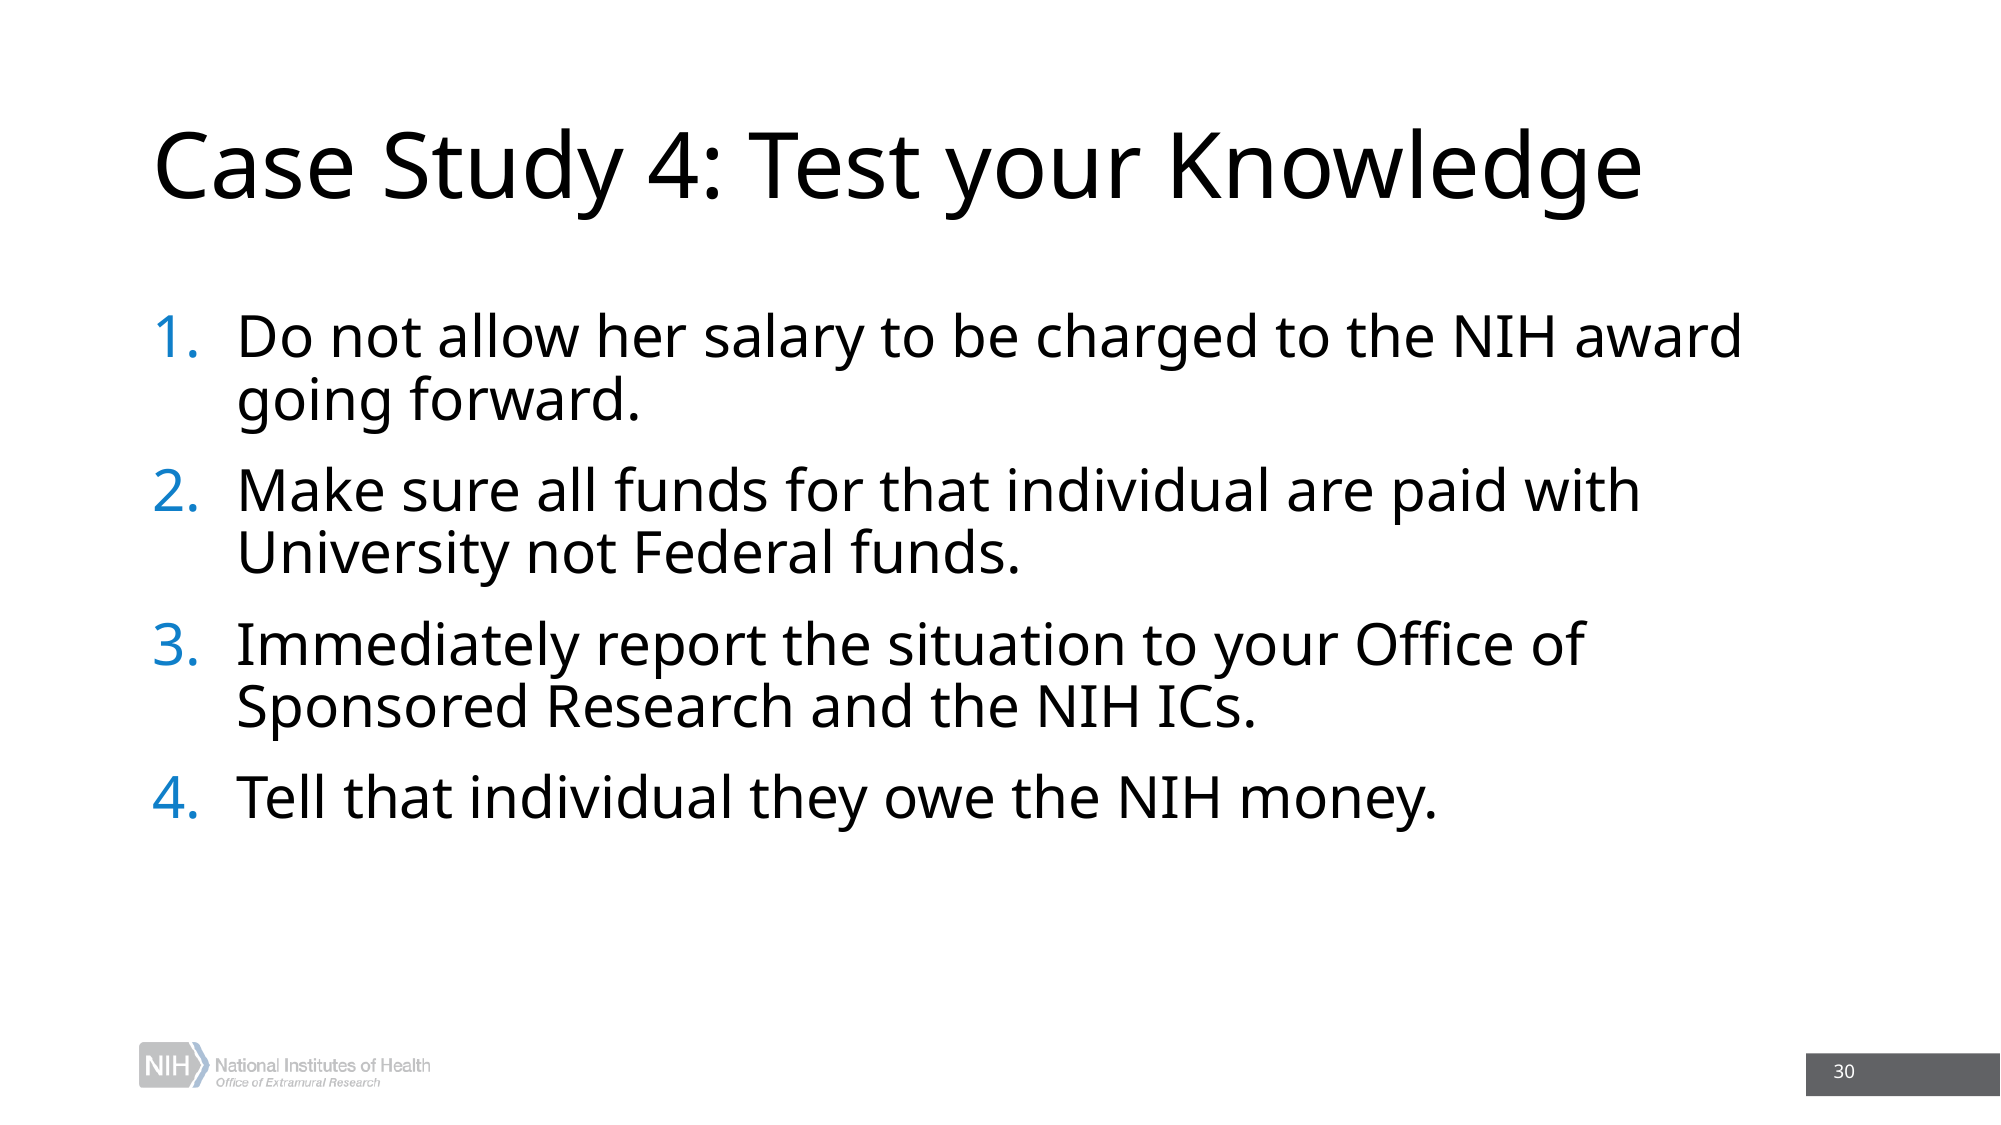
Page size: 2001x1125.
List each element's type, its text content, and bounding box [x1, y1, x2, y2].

title Case Study 4: Test your Knowledge [137, 59, 1863, 278]
slide_number 30 [1419, 1042, 1870, 1103]
list Do not allow her salary to be charged to the NIH award going forward. Make sure all funds for that individual are paid with University not Federal funds. Immediately report the situation to your Office of Sponsored Research and the NIH ICs. Tell that individual they owe the NIH money. [137, 299, 1863, 1014]
picture [139, 1042, 430, 1088]
